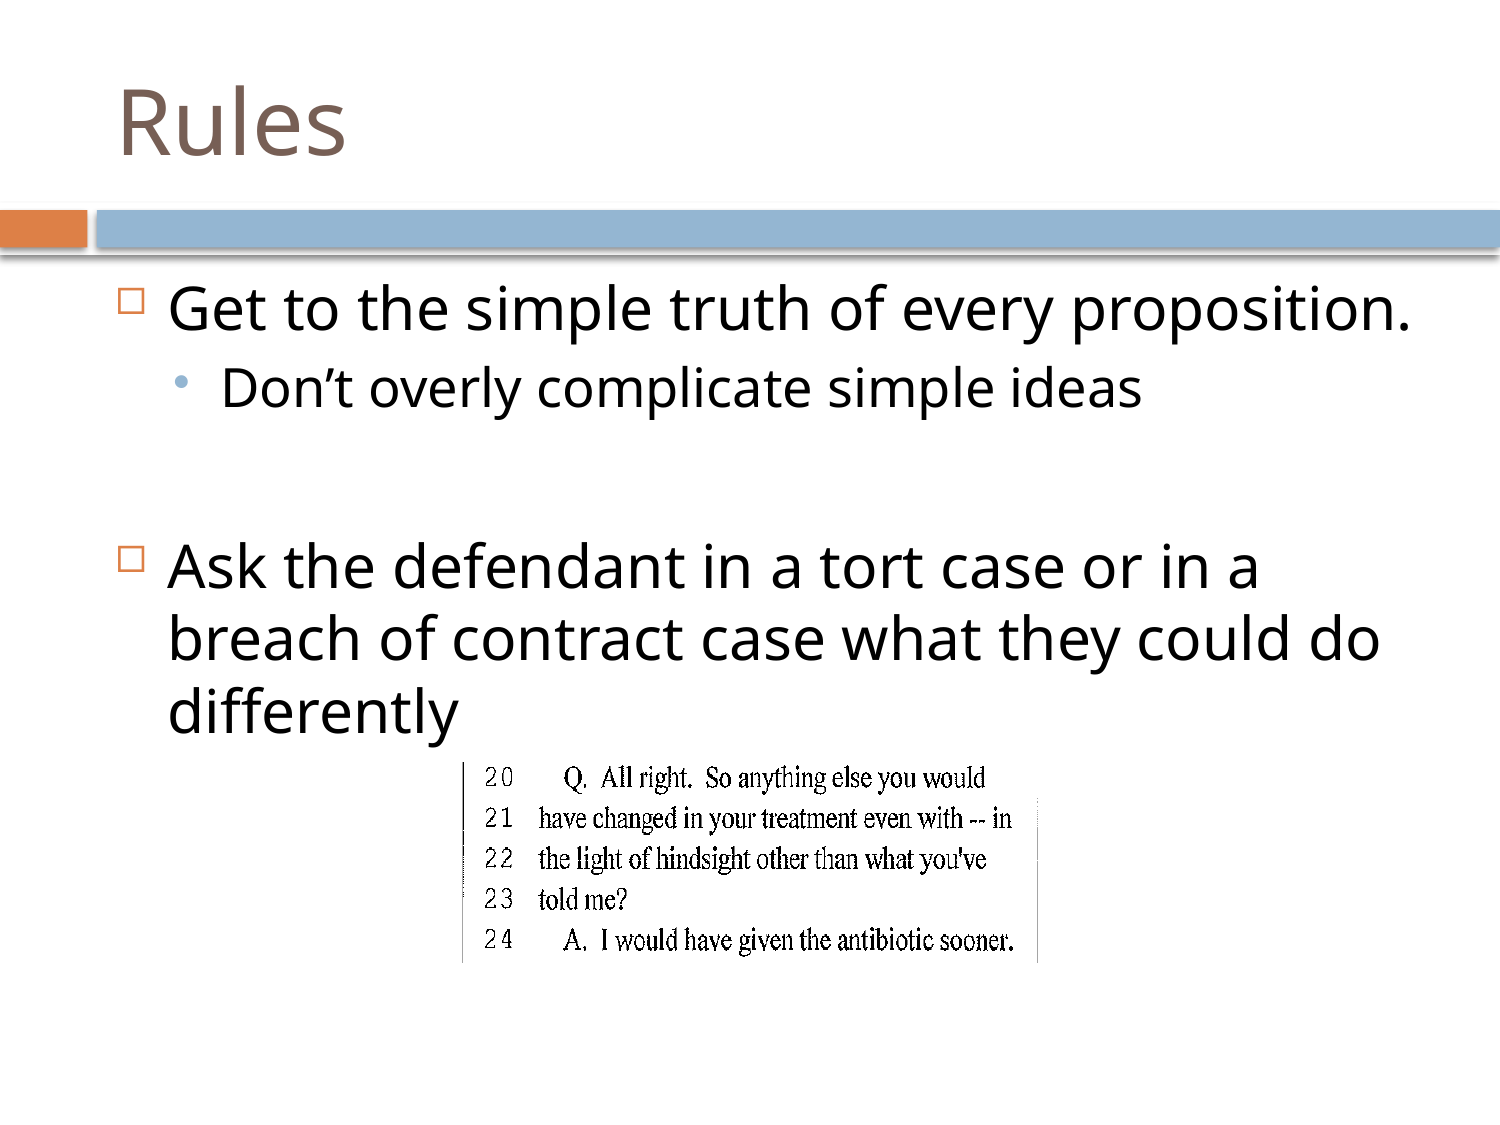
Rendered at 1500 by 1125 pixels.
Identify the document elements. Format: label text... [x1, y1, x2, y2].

picture [462, 762, 1038, 963]
list Get to the simple truth of every proposition. Don’t overly complicate simple ideas Ask the defendant in a tort case or in a breach of contract case what they could do differently [100, 262, 1438, 1000]
title Rules [100, 37, 1438, 200]
